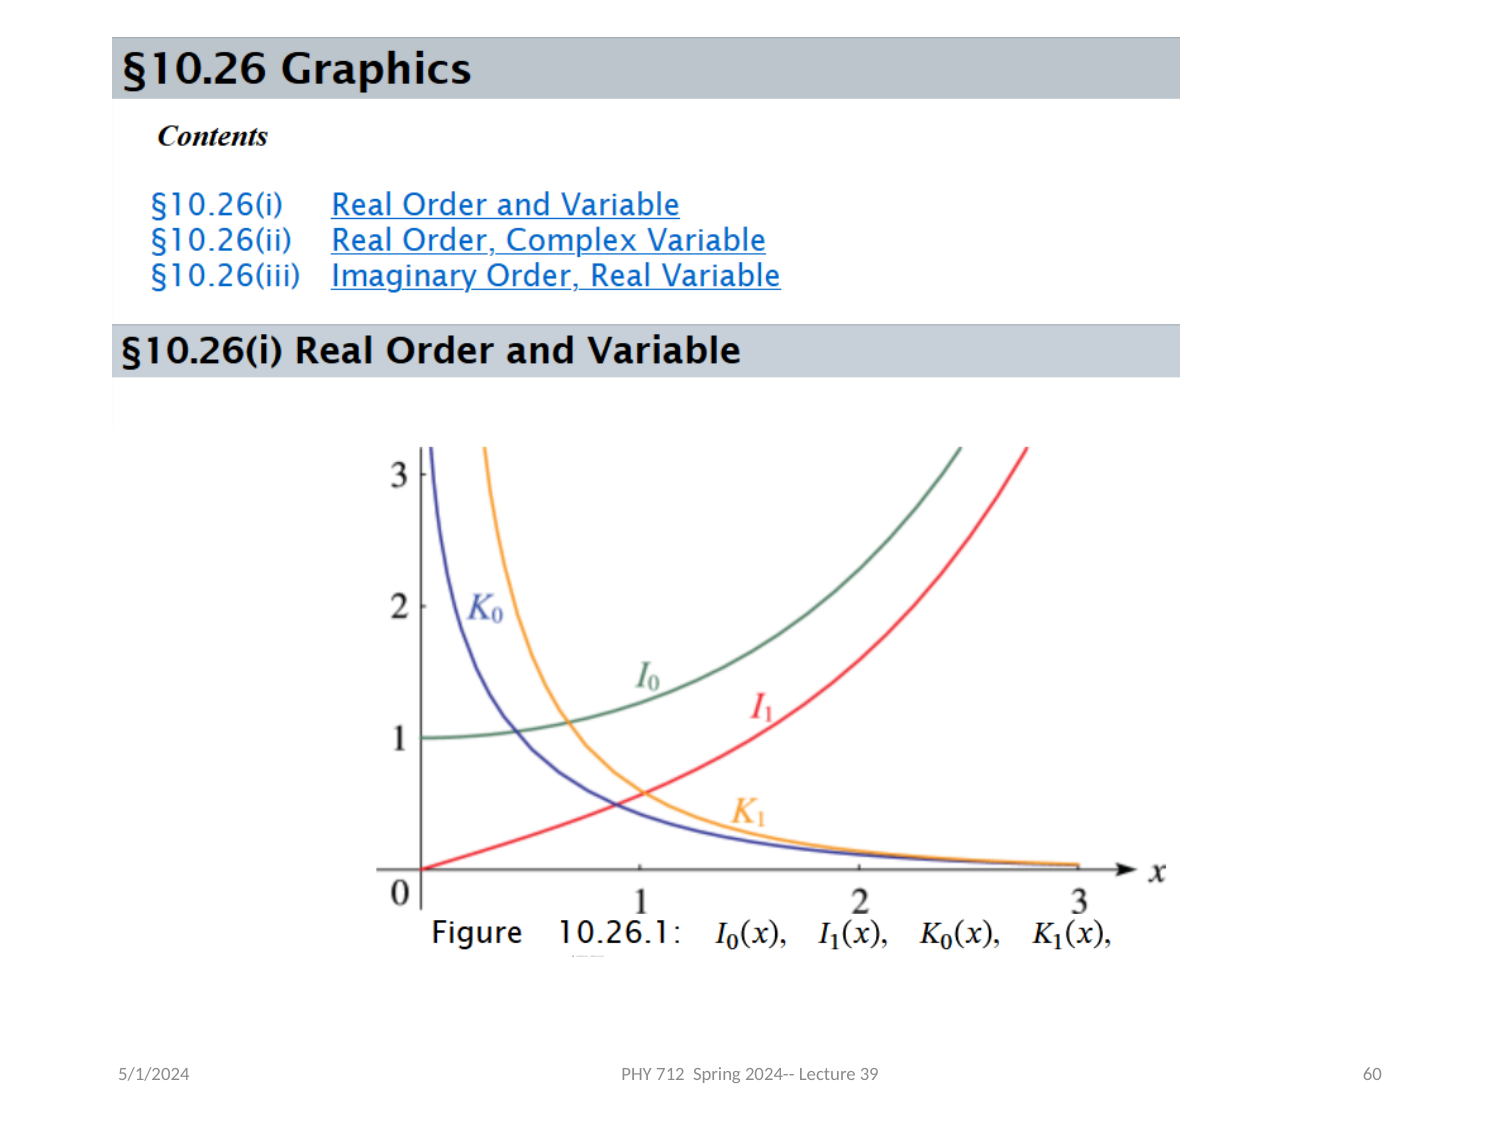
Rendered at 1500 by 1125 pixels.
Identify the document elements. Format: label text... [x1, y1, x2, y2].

slide_number 60 [1059, 1042, 1397, 1103]
footer PHY 712 Spring 2024-- Lecture 39 [496, 1042, 1004, 1103]
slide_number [103, 1042, 441, 1103]
picture [112, 37, 1180, 957]
